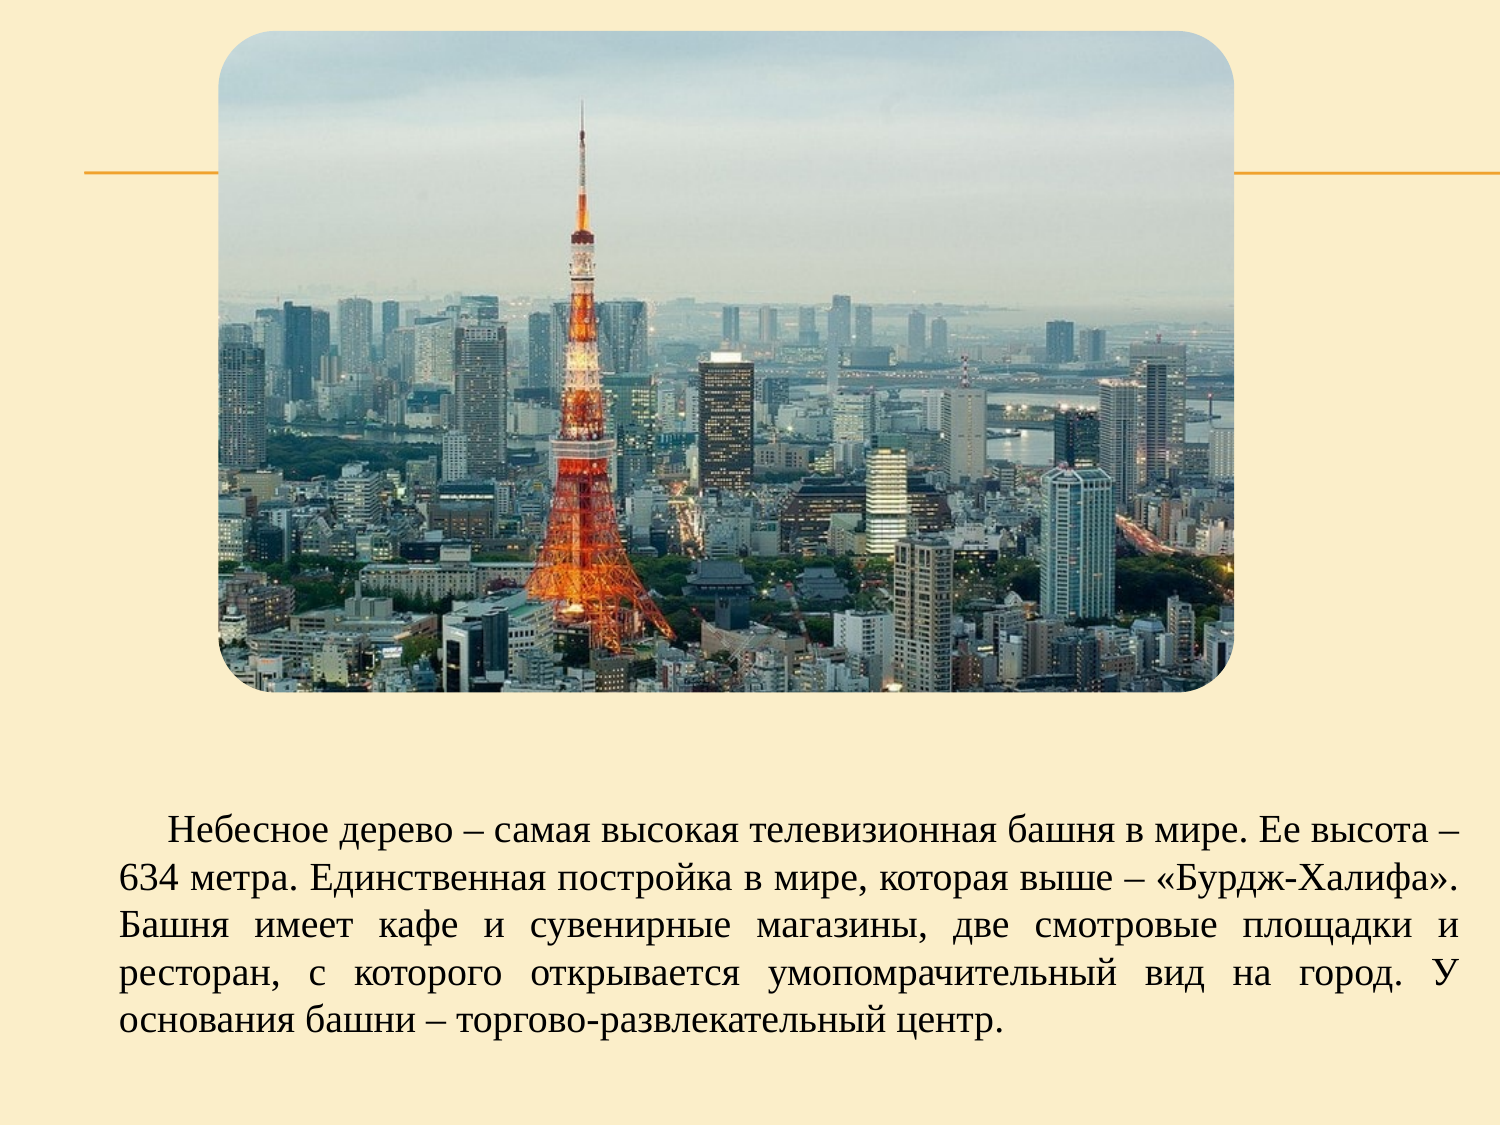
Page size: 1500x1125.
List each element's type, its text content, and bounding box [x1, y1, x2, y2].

list Небесное дерево – самая высокая телевизионная башня в мире. Ее высота – 634 метра. Единственная постройка в мире, которая выше – «Бурдж-Халифа». Башня имеет кафе и сувенирные магазины, две смотровые площадки и ресторан, с которого открывается умопомрачительный вид на город. У основания башни – торгово-развлекательный центр. [50, 739, 1475, 1083]
picture [218, 30, 1235, 693]
